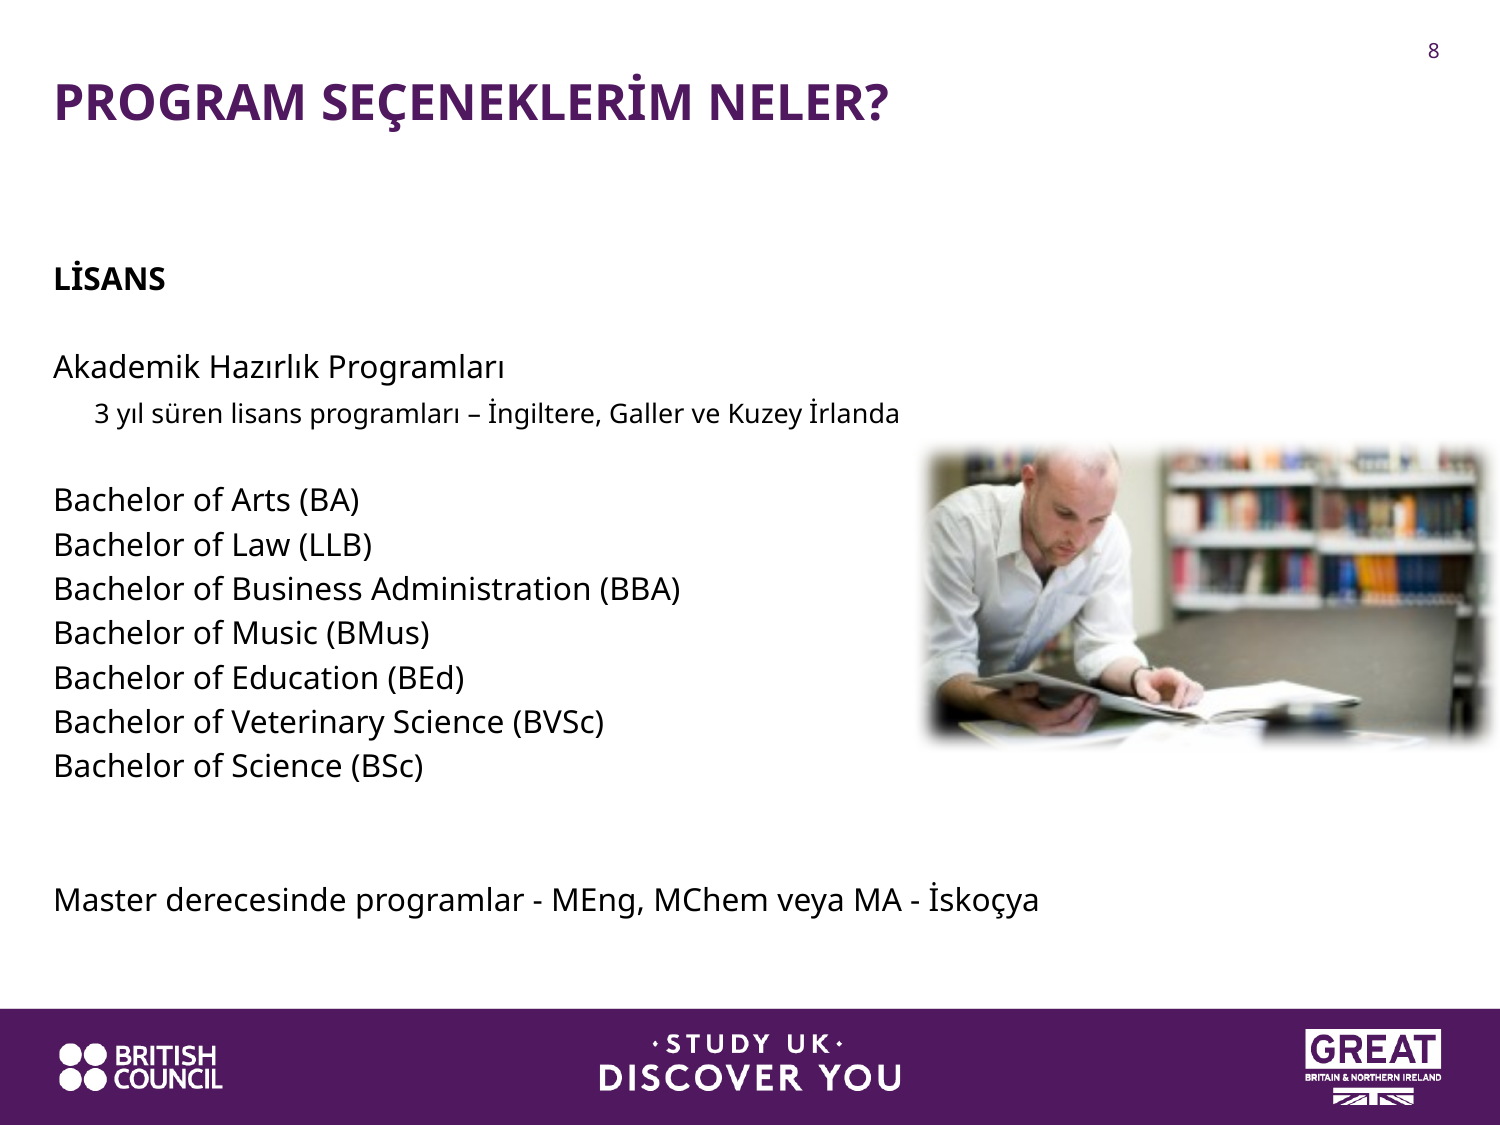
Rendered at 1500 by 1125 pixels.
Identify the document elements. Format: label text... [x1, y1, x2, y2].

picture [0, 0, 1500, 1125]
list LİSANS Akademik Hazırlık Programları 3 yıl süren lisans programları – İngiltere, Galler ve Kuzey İrlanda Bachelor of Arts (BA) Bachelor of Law (LLB) Bachelor of Business Administration (BBA) Bachelor of Music (BMus) Bachelor of Education (BEd) Bachelor of Veterinary Science (BVSc) Bachelor of Science (BSc) Master derecesinde programlar - MEng, MChem veya MA - İskoçya [53, 258, 1404, 924]
title PROGRAM SEÇENEKLERİM NELER? [53, 70, 1404, 258]
